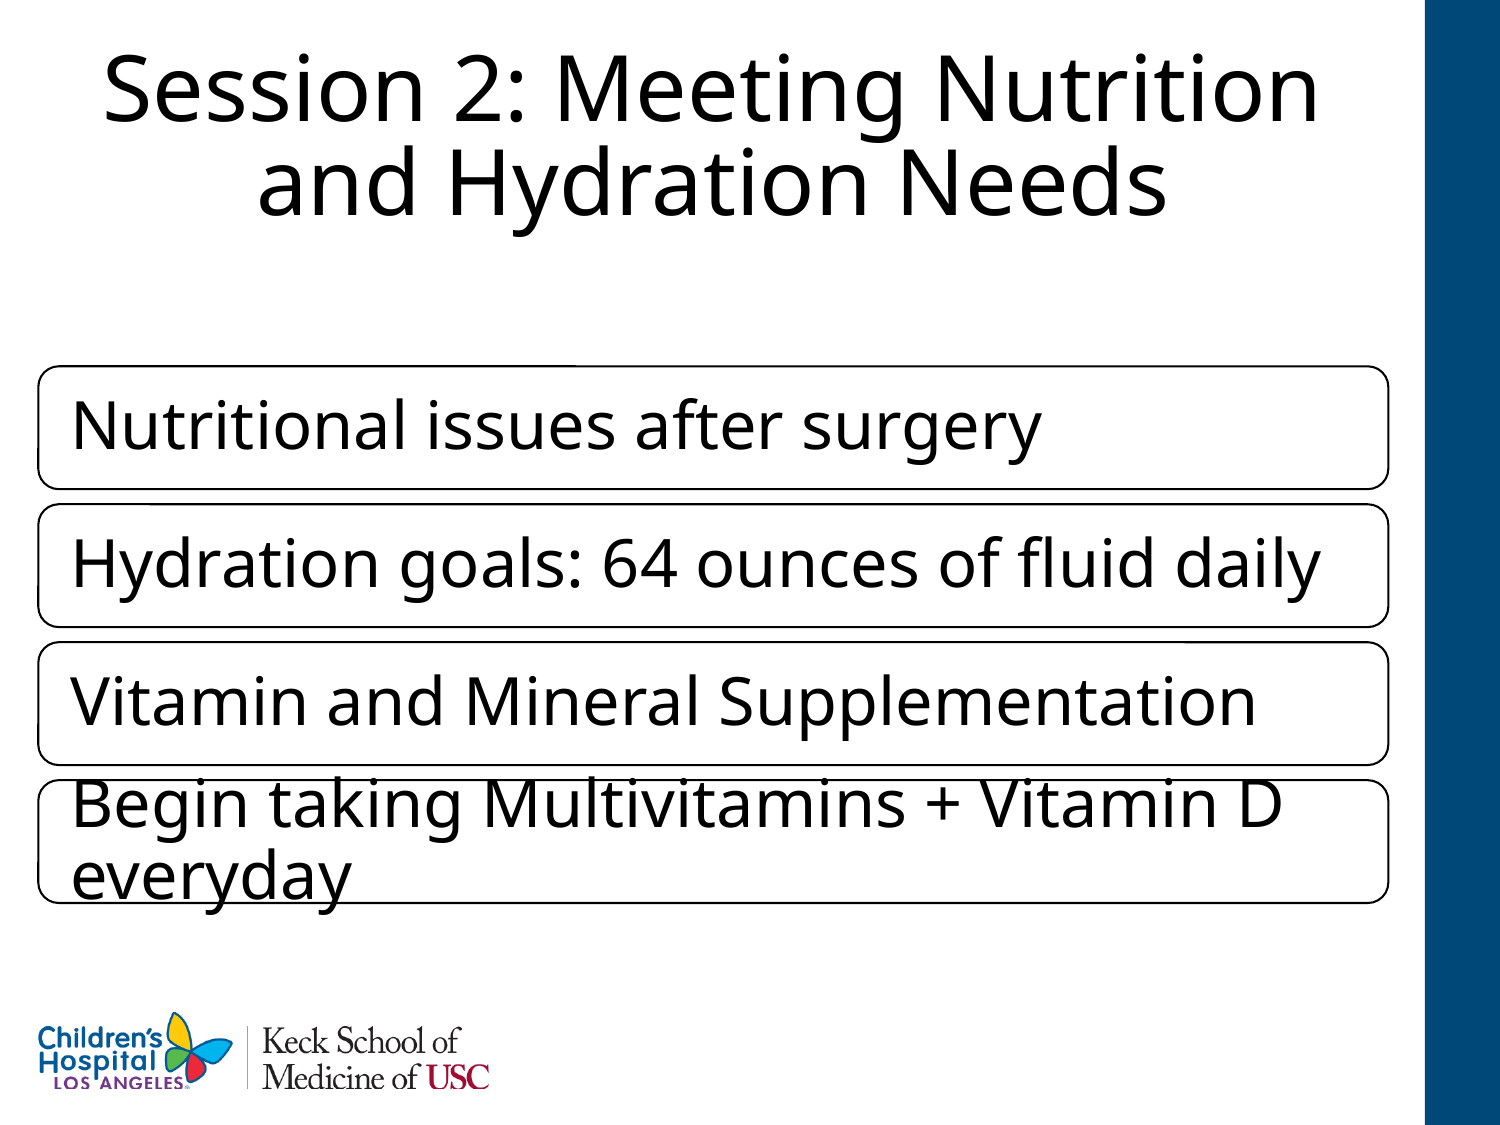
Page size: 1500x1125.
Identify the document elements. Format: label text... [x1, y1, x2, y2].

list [38, 290, 1389, 979]
title Session 2: Meeting Nutrition and Hydration Needs [38, 38, 1389, 256]
